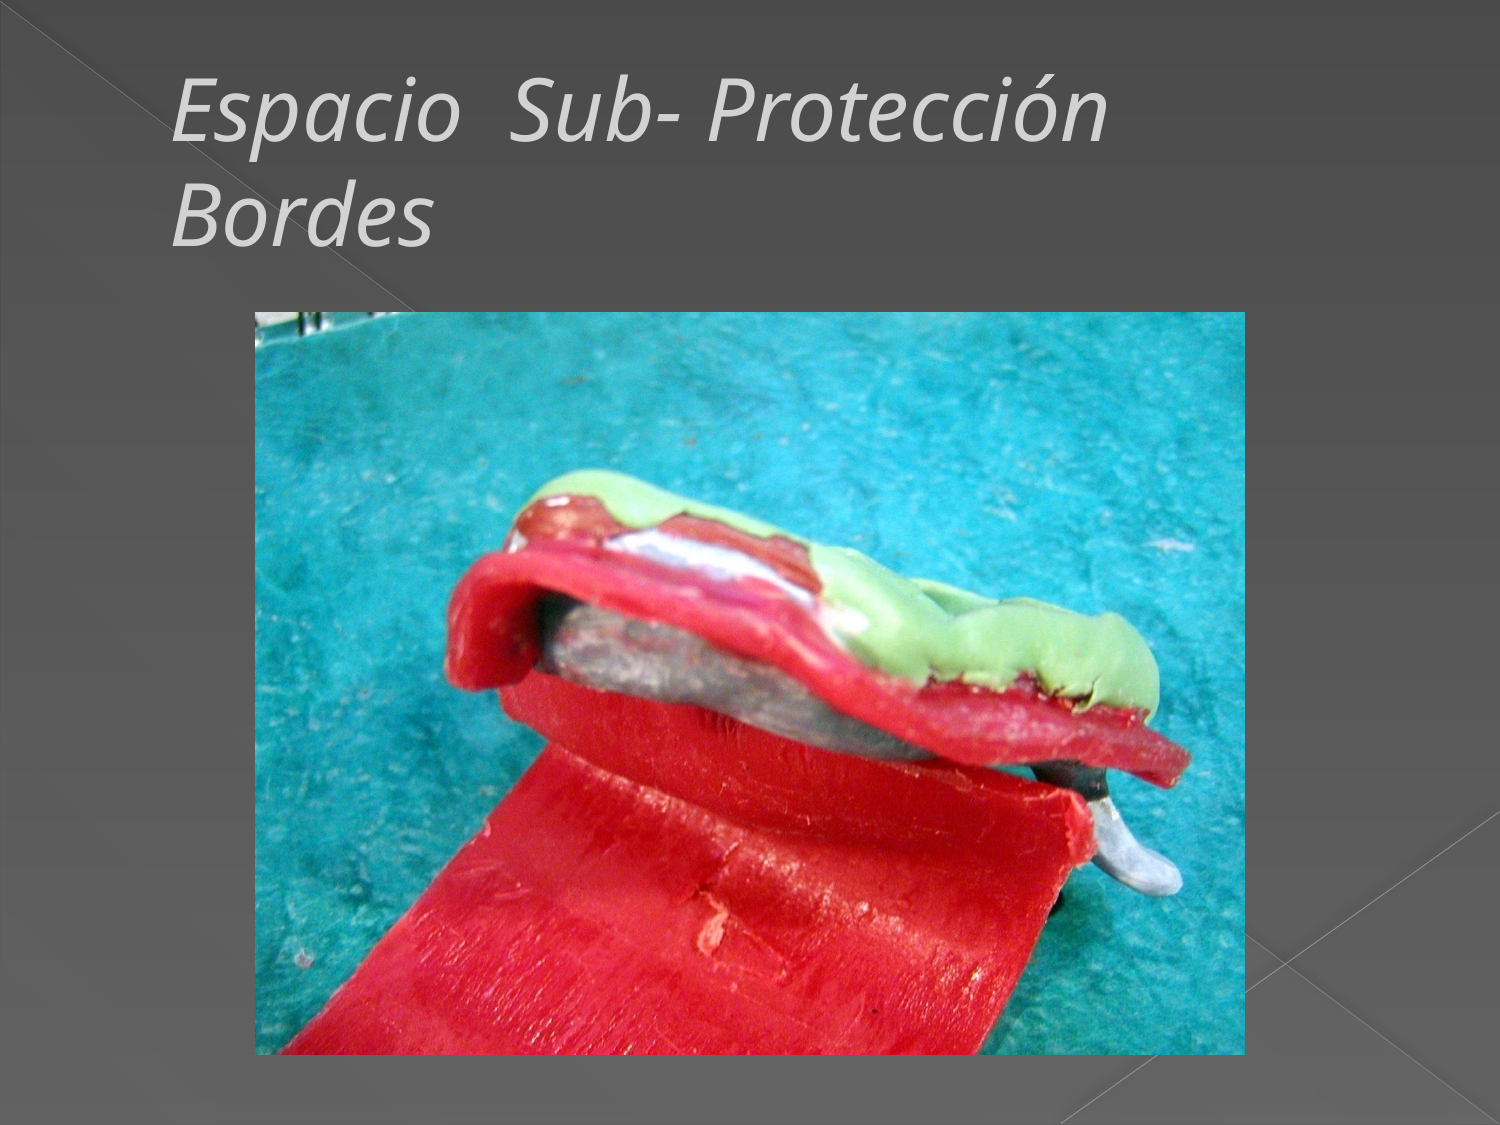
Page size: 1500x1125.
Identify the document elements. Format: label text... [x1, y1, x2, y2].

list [254, 312, 1246, 1056]
title Espacio Sub- Protección Bordes [75, 43, 1425, 274]
